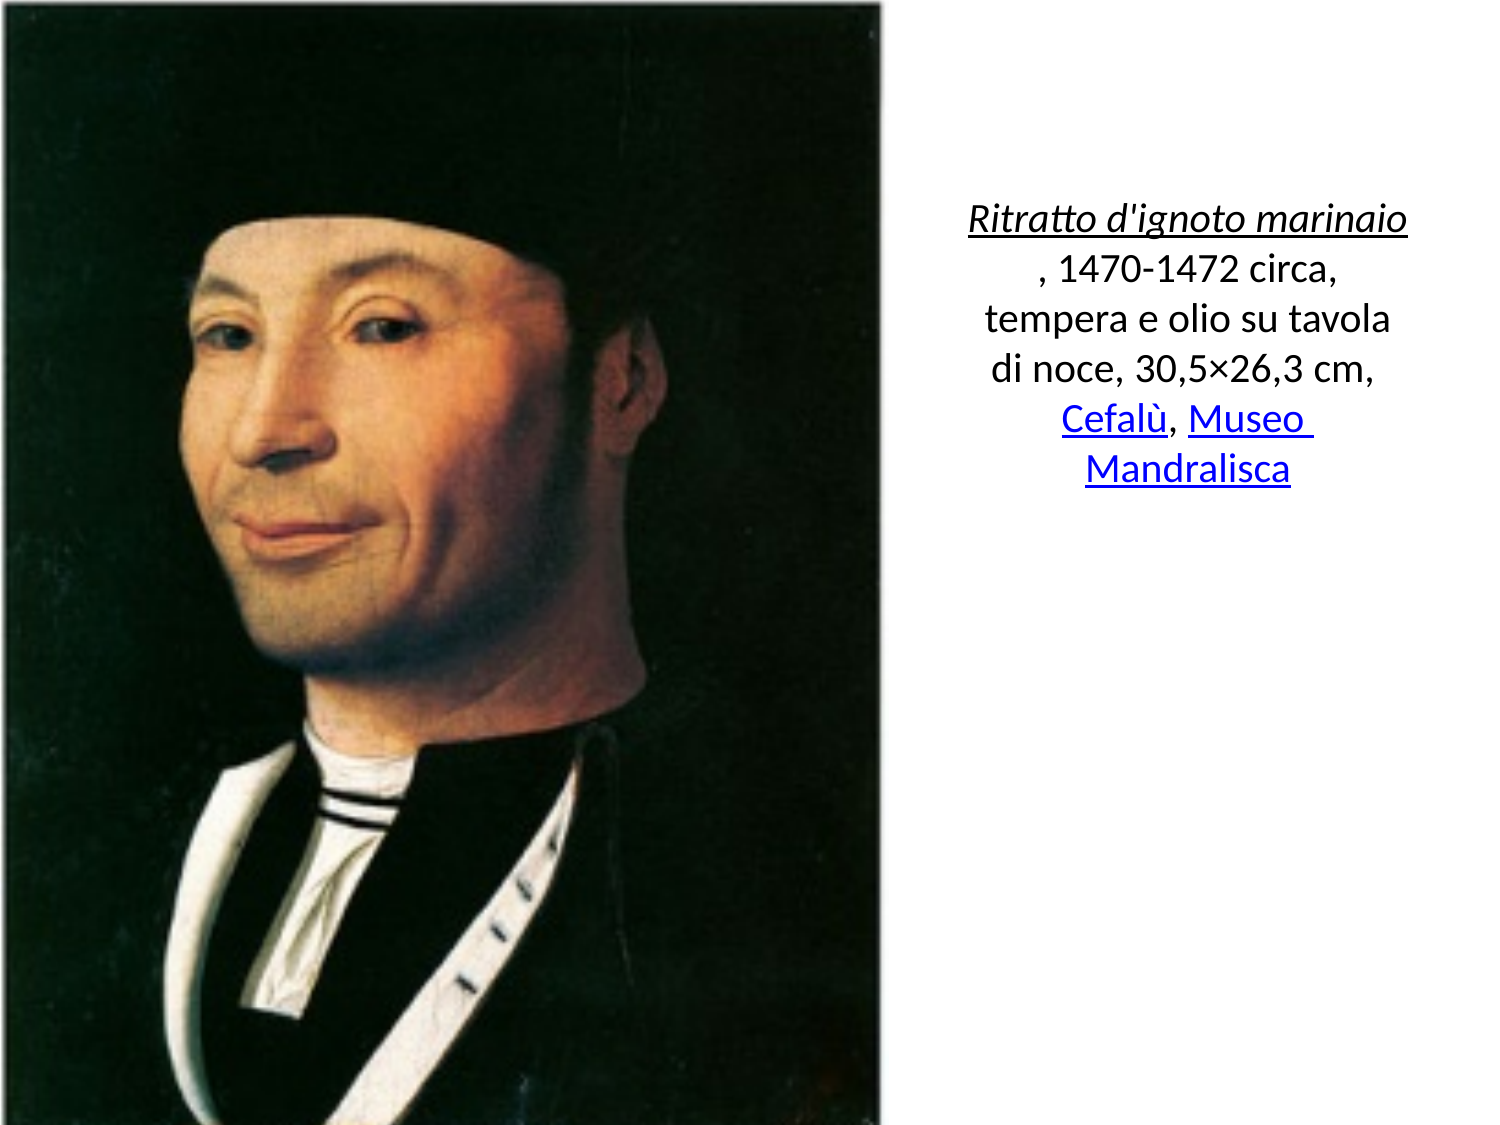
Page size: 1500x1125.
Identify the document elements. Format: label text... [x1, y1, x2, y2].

title Ritratto d'ignoto marinaio, 1470-1472 circa, tempera e olio su tavola di noce, 30,5×26,3 cm, Cefalù, Museo Mandralisca [950, 45, 1425, 587]
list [0, 0, 889, 1125]
